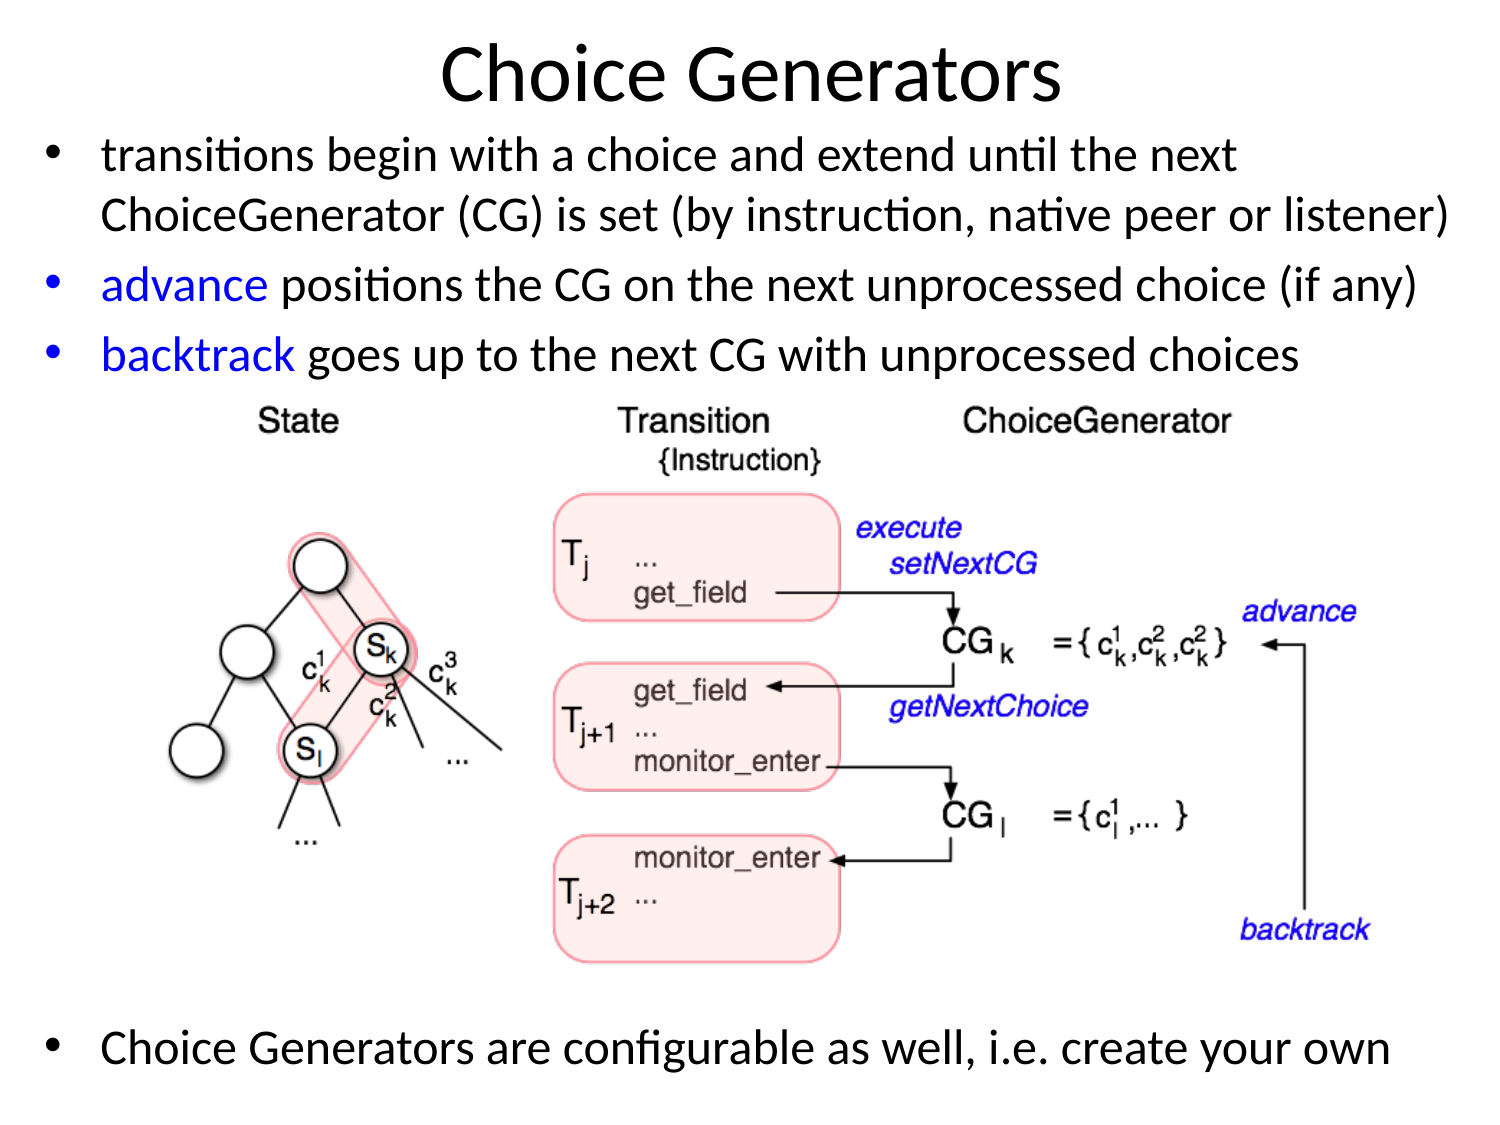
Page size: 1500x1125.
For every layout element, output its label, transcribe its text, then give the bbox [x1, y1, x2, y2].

list transitions begin with a choice and extend until the next ChoiceGenerator (CG) is set (by instruction, native peer or listener) advance positions the CG on the next unprocessed choice (if any) backtrack goes up to the next CG with unprocessed choices [29, 113, 1500, 421]
picture [159, 396, 1385, 966]
title Choice Generators [76, 0, 1427, 113]
text_box Choice Generators are configurable as well, i.e. create your own [29, 1006, 1500, 1125]
